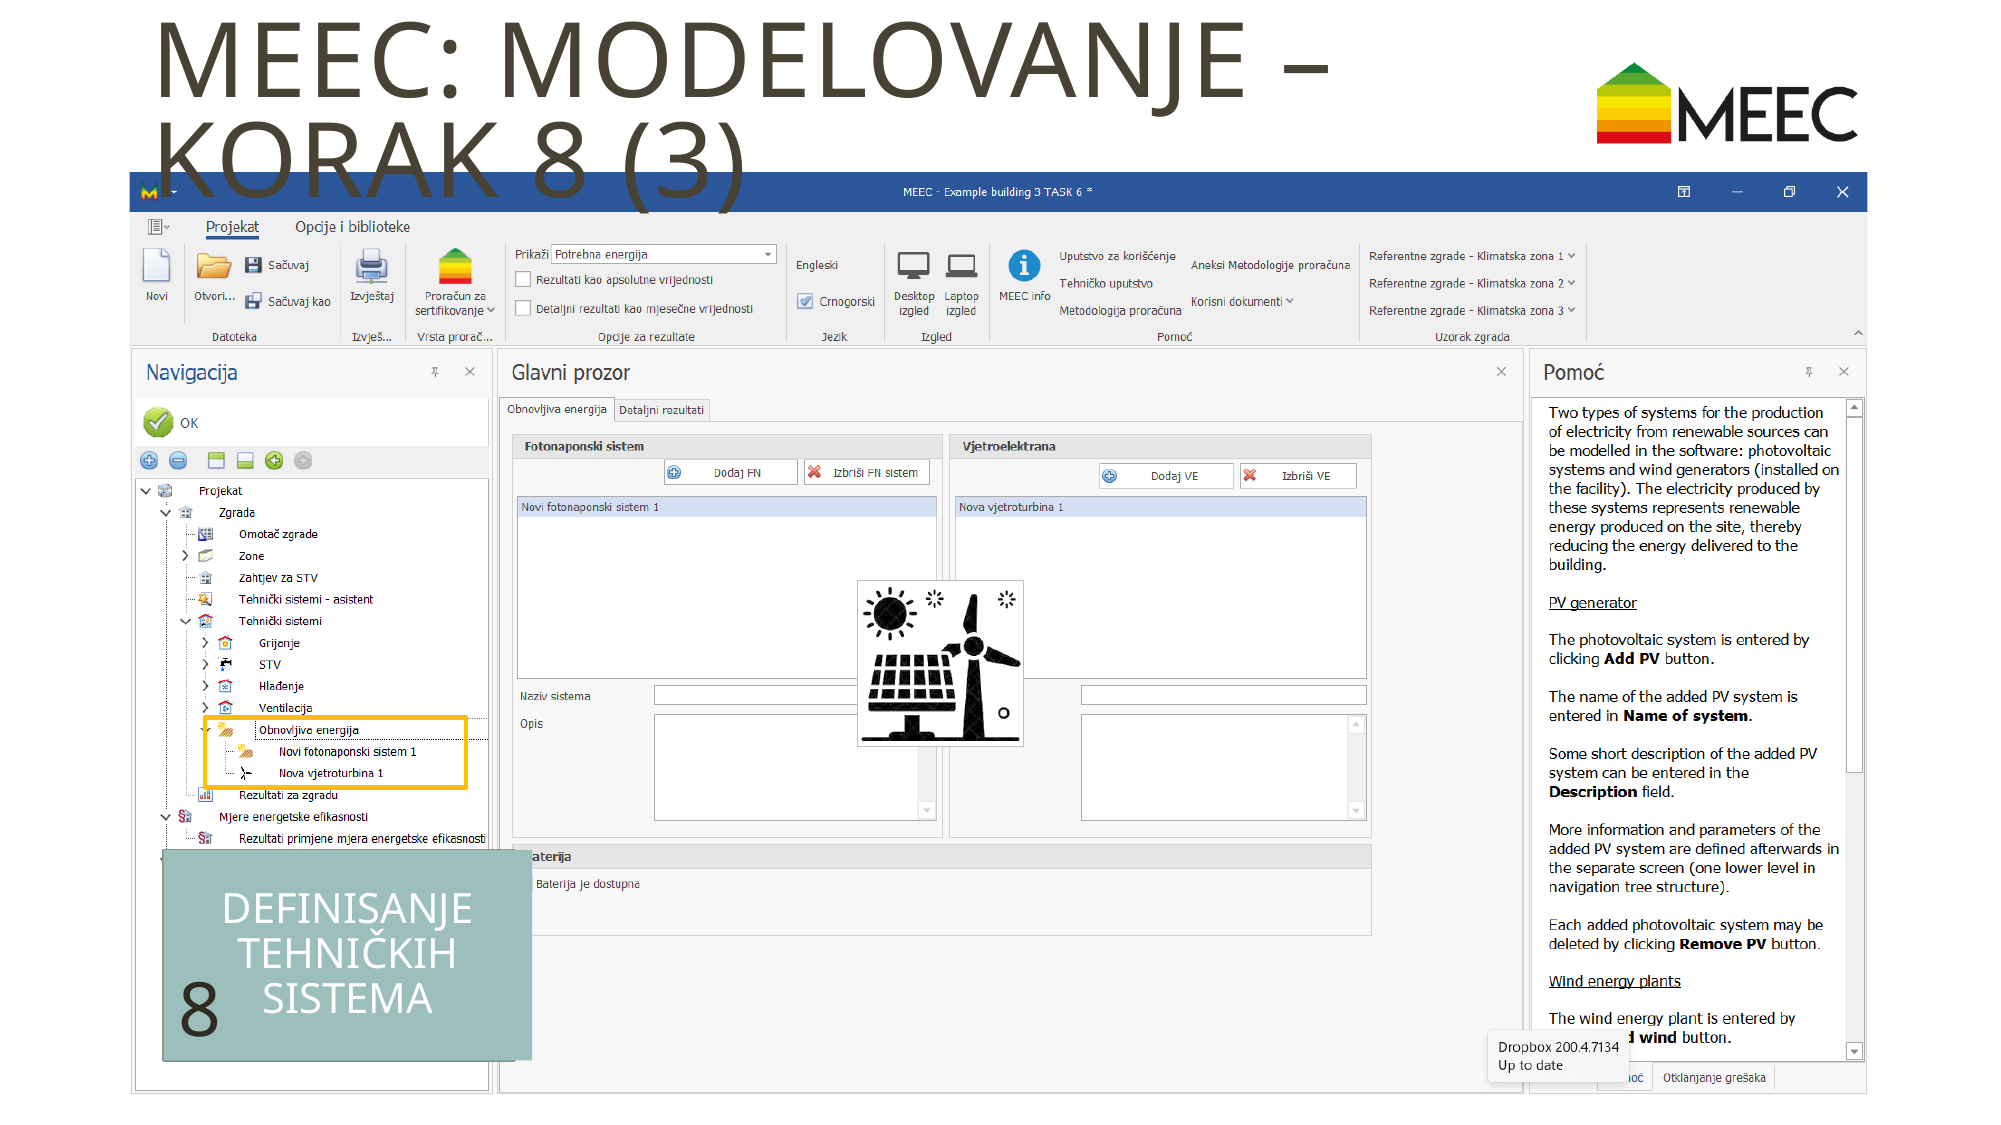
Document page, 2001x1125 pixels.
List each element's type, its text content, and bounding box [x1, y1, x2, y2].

picture [1590, 52, 1864, 150]
picture [129, 171, 1868, 1095]
text_box MEEC: modelovanje – korak 8 (3) [136, 0, 1602, 168]
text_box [163, 849, 533, 1061]
